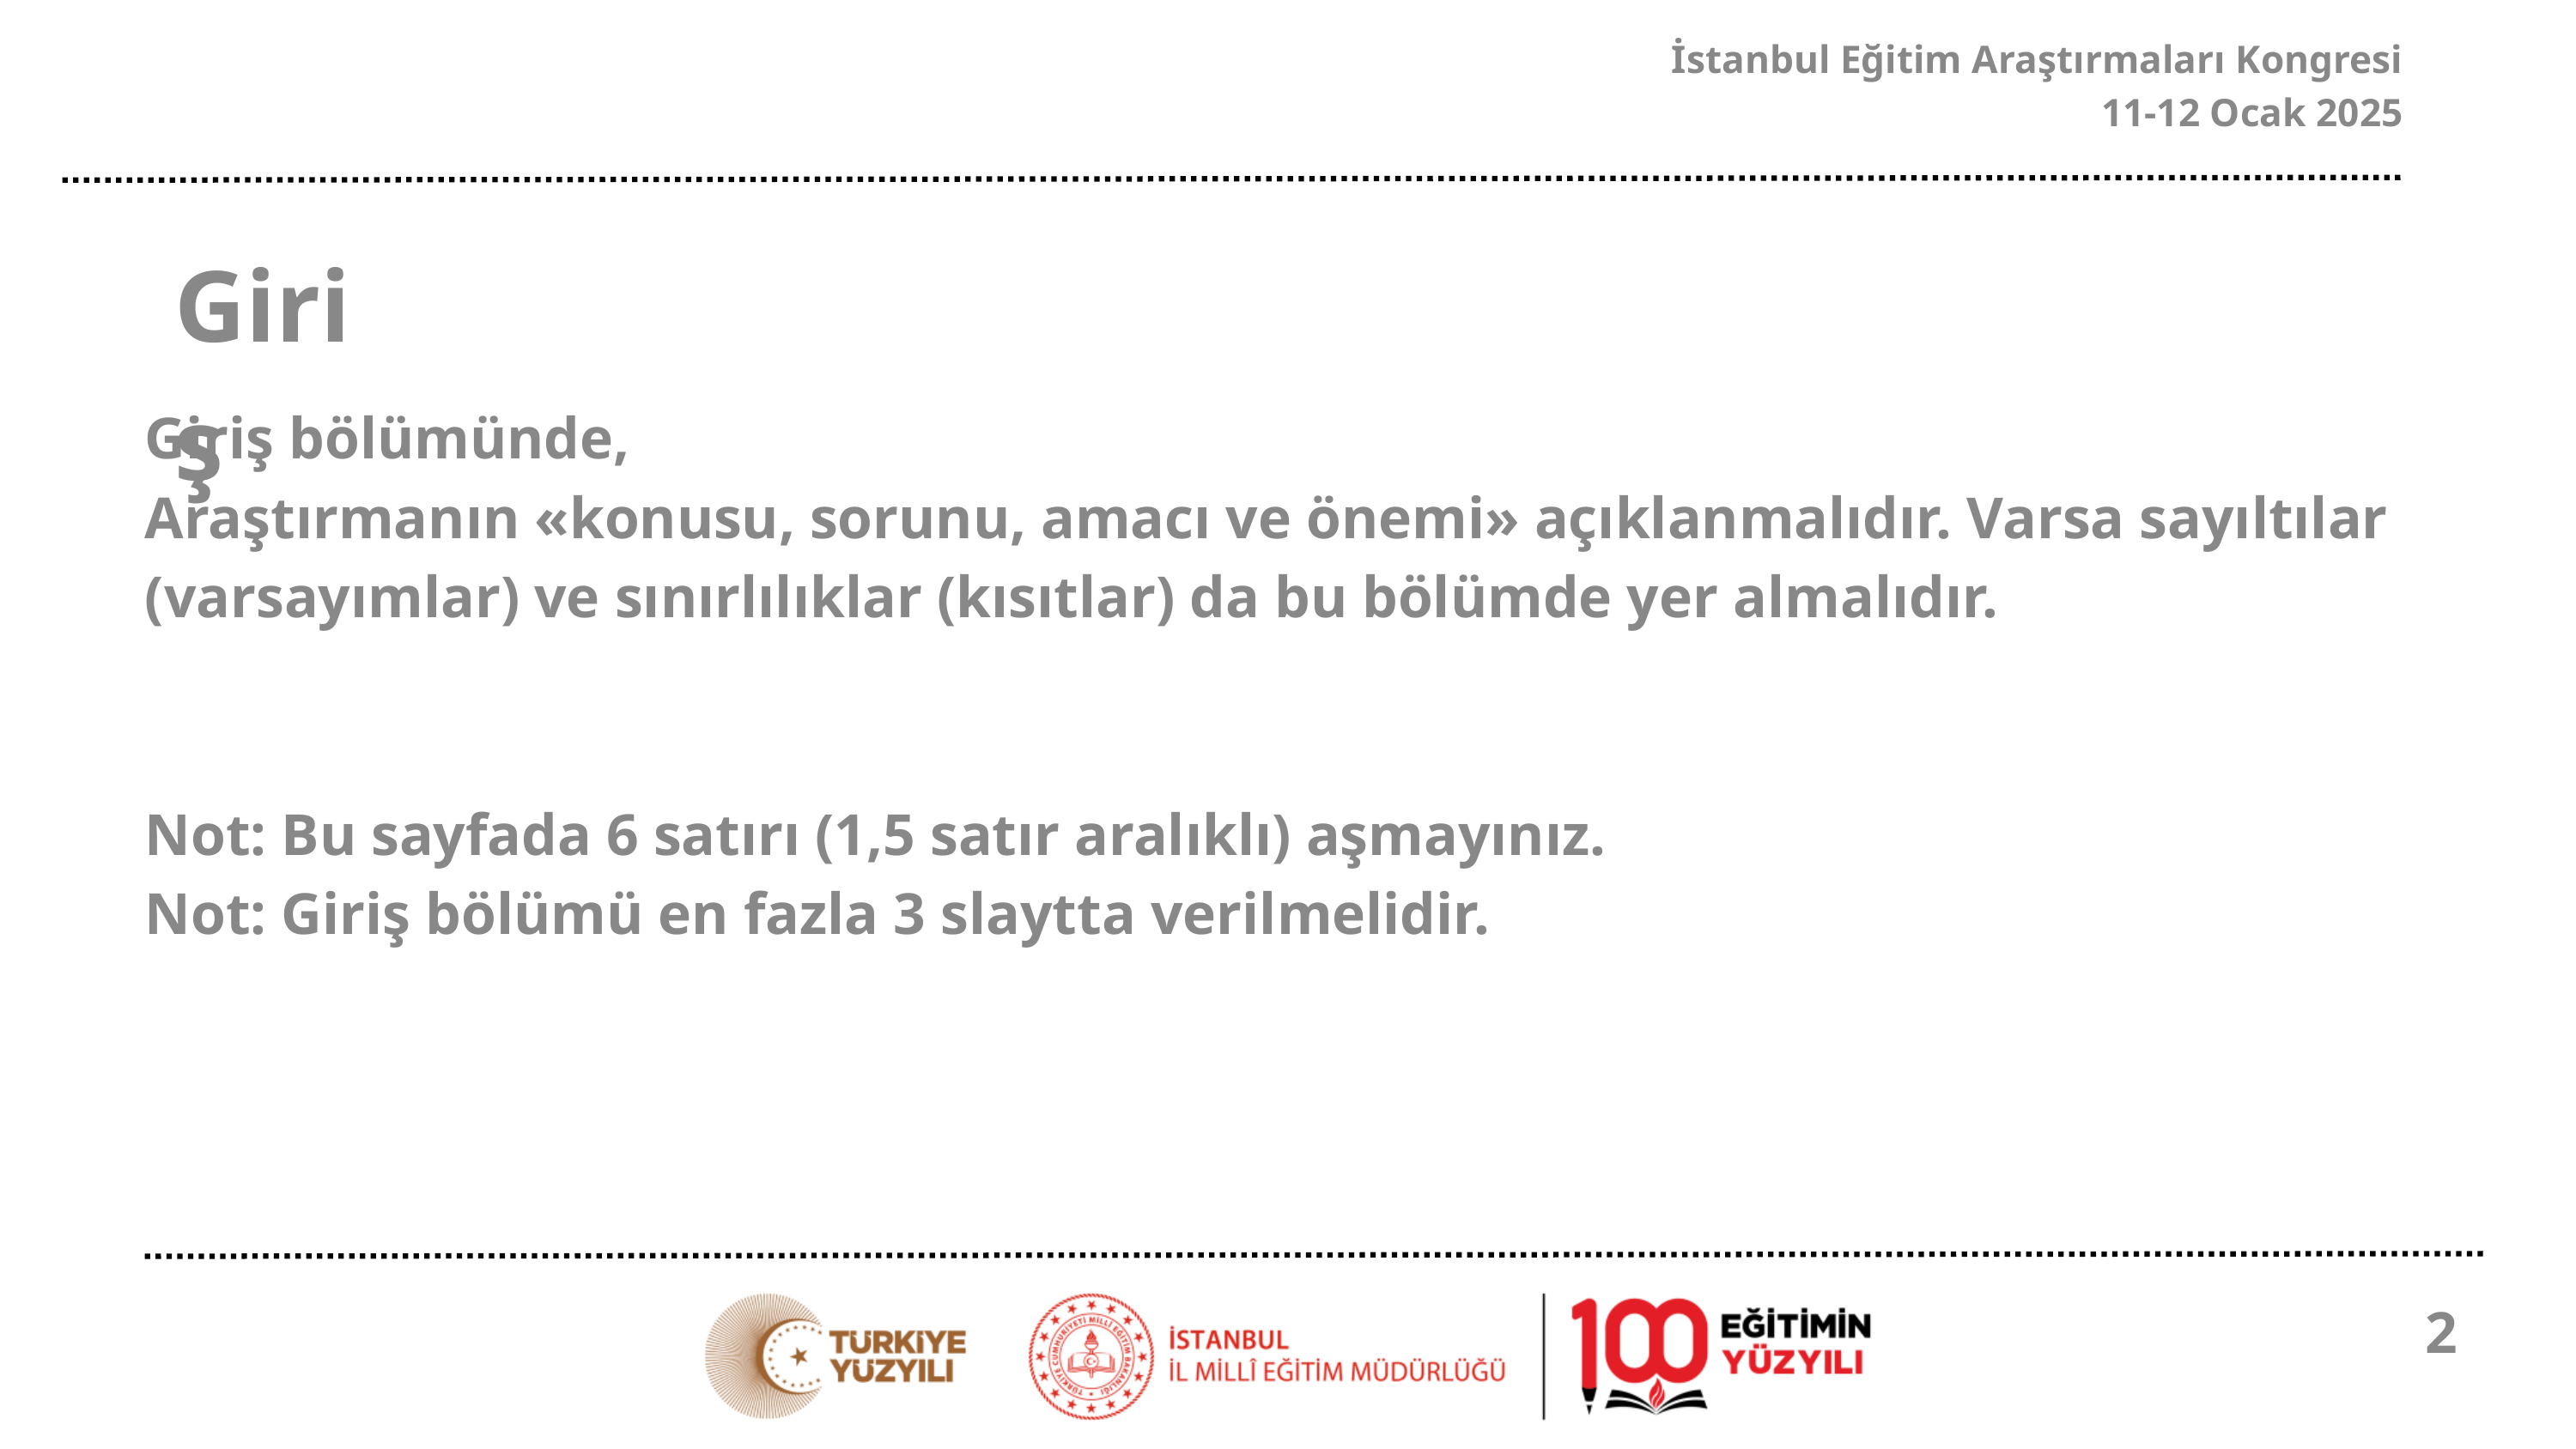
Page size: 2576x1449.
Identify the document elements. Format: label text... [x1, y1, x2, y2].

text_box Giriş bölümünde, Araştırmanın «konusu, sorunu, amacı ve önemi» açıklanmalıdır. Varsa sayıltılar (varsayımlar) ve sınırlılıklar (kısıtlar) da bu bölümde yer almalıdır. Not: Bu sayfada 6 satırı (1,5 satır aralıklı) aşmayınız. Not: Giriş bölümü en fazla 3 slaytta verilmelidir. [144, 391, 2576, 946]
text_box 2 [2425, 1285, 2455, 1366]
text_box İstanbul Eğitim Araştırmaları Kongresi 11-12 Ocak 2025 [1619, 27, 2403, 135]
text_box [671, 1277, 1905, 1449]
text_box Giriş [174, 224, 393, 391]
